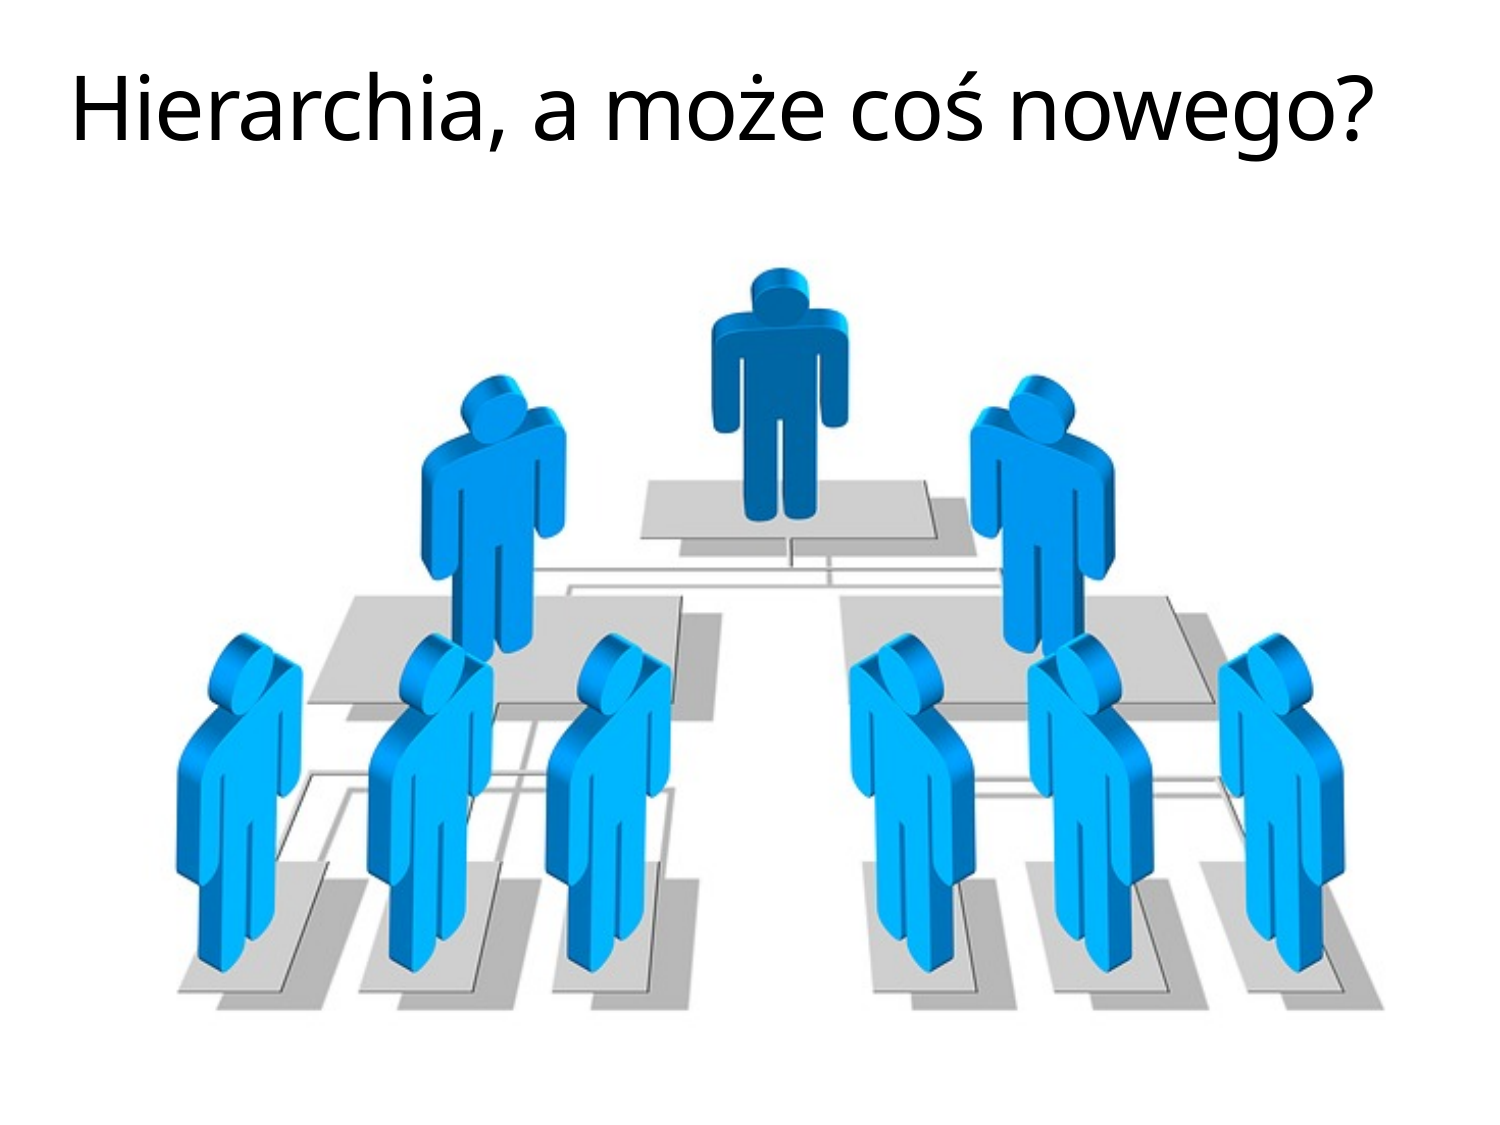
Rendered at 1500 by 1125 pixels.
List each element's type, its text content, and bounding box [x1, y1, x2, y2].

picture [111, 194, 1418, 1118]
title Hierarchia, a może coś nowego? [44, 47, 1456, 196]
